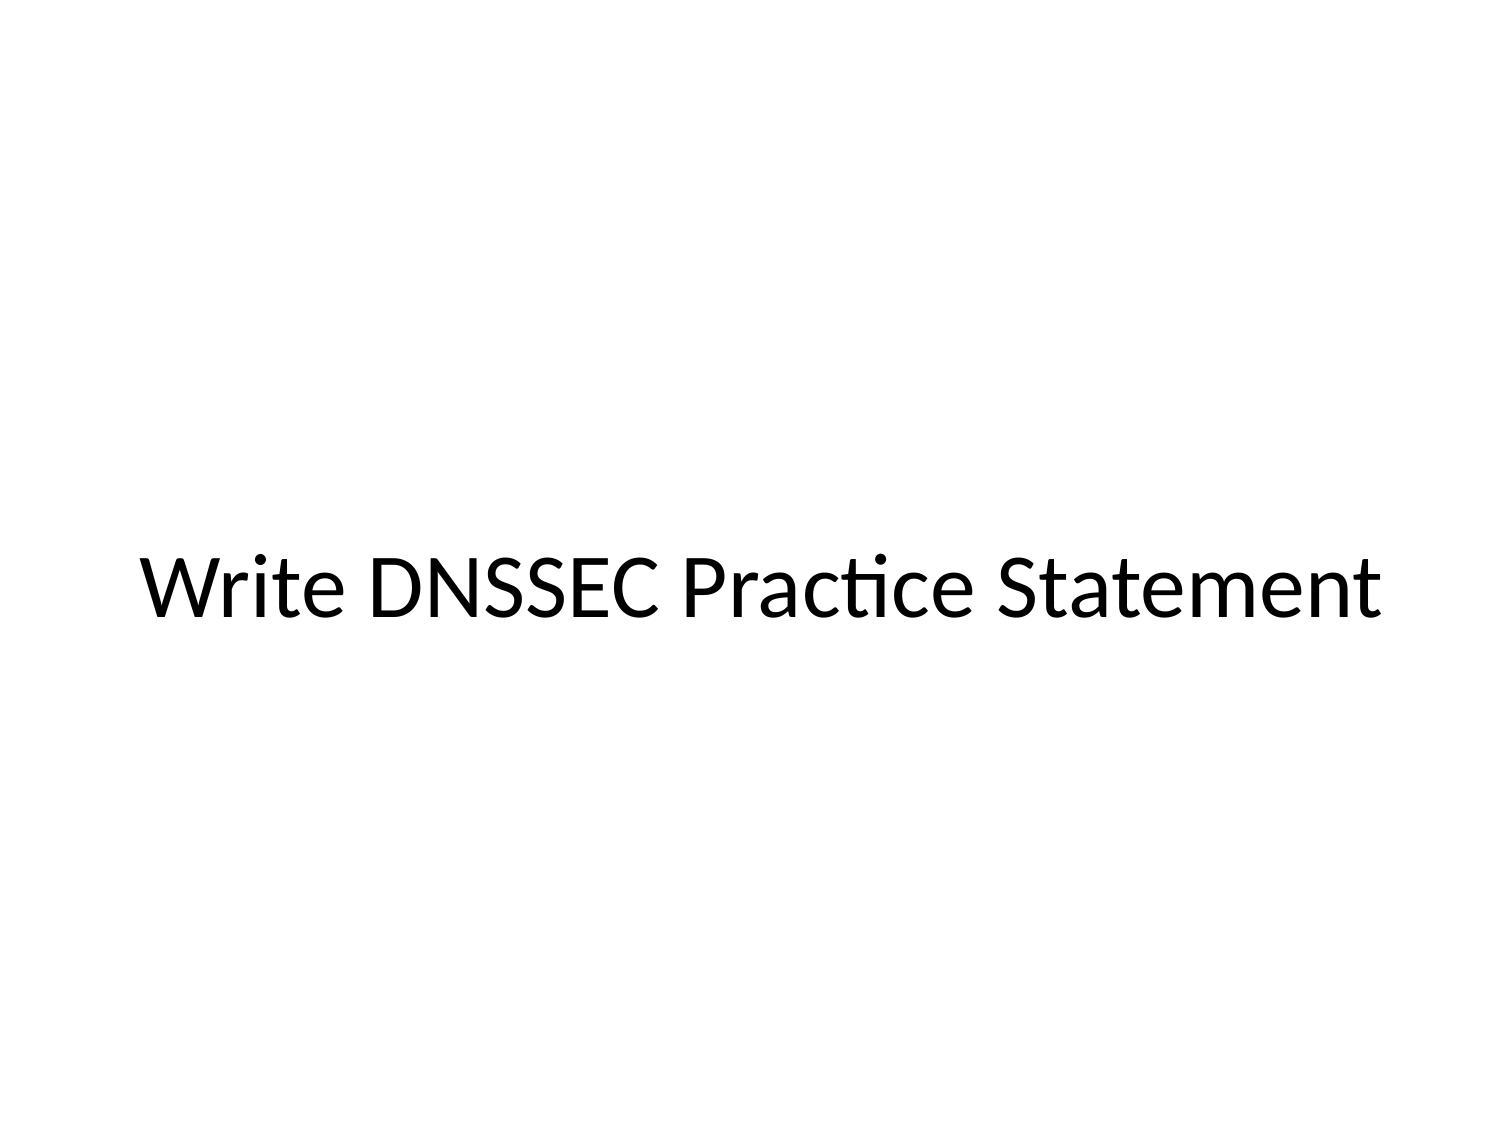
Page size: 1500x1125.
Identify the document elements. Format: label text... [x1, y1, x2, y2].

title Write DNSSEC Practice Statement [87, 487, 1438, 676]
